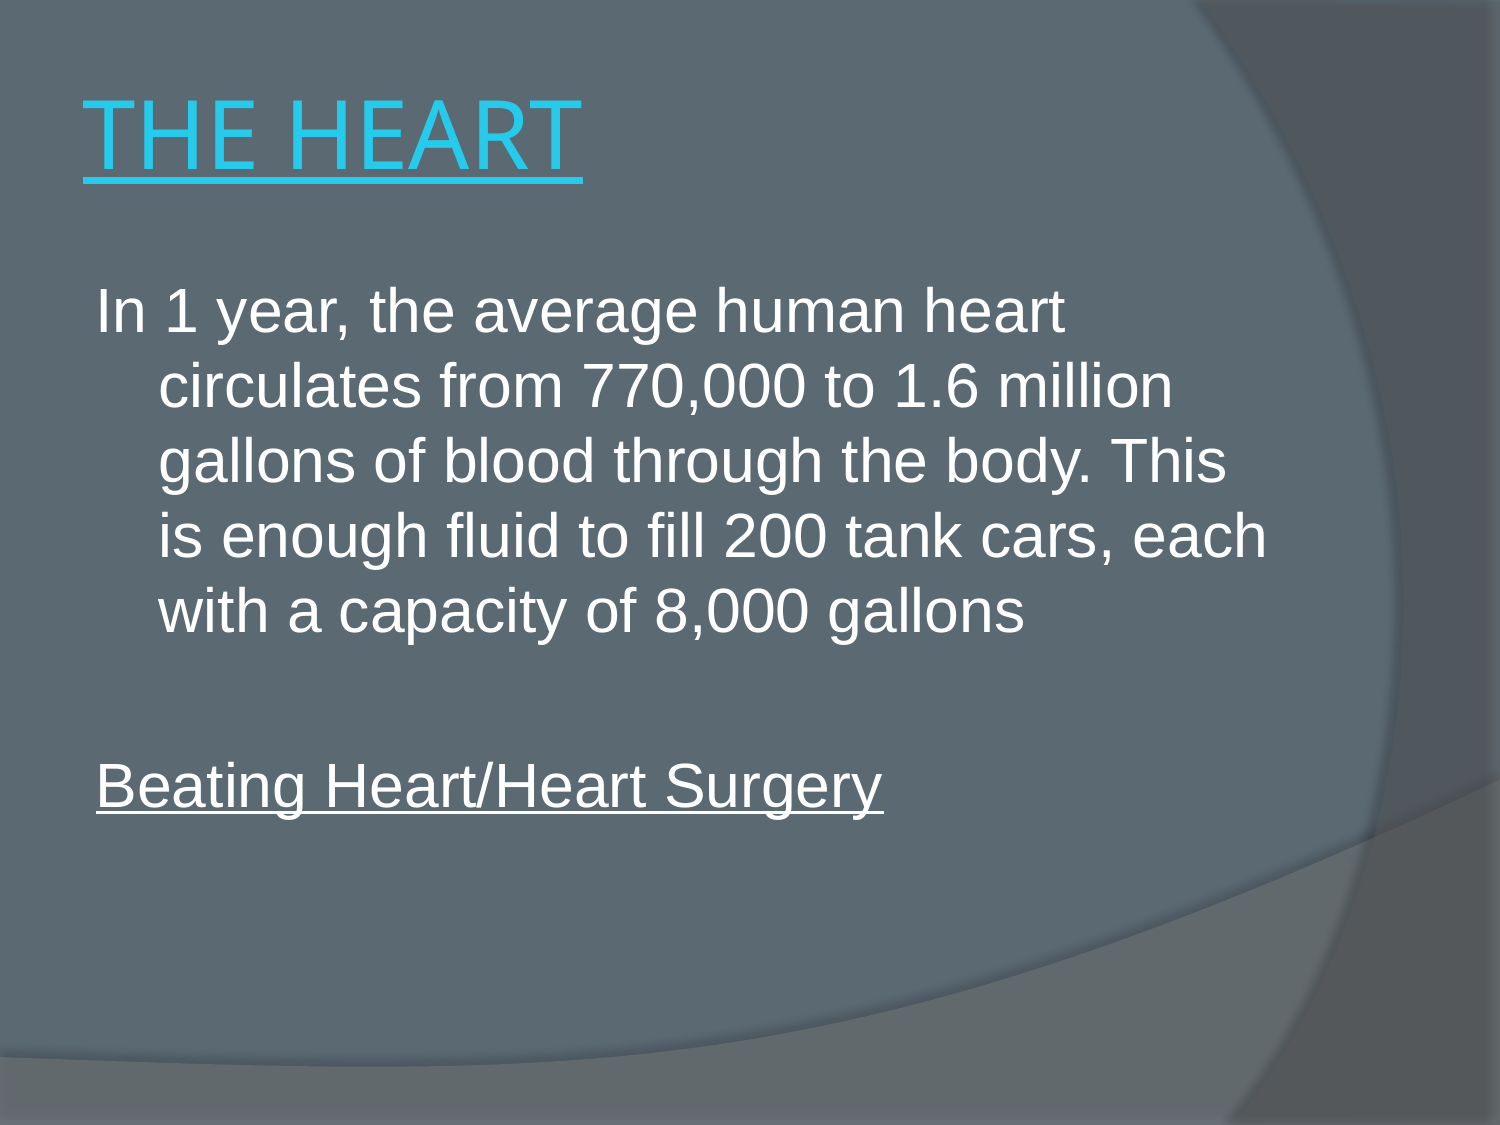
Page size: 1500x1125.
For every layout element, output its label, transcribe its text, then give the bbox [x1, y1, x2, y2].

title THE HEART [75, 45, 1300, 233]
list In 1 year, the average human heart circulates from 770,000 to 1.6 million gallons of blood through the body. This is enough fluid to fill 200 tank cars, each with a capacity of 8,000 gallons Beating Heart/Heart Surgery [75, 262, 1300, 1005]
